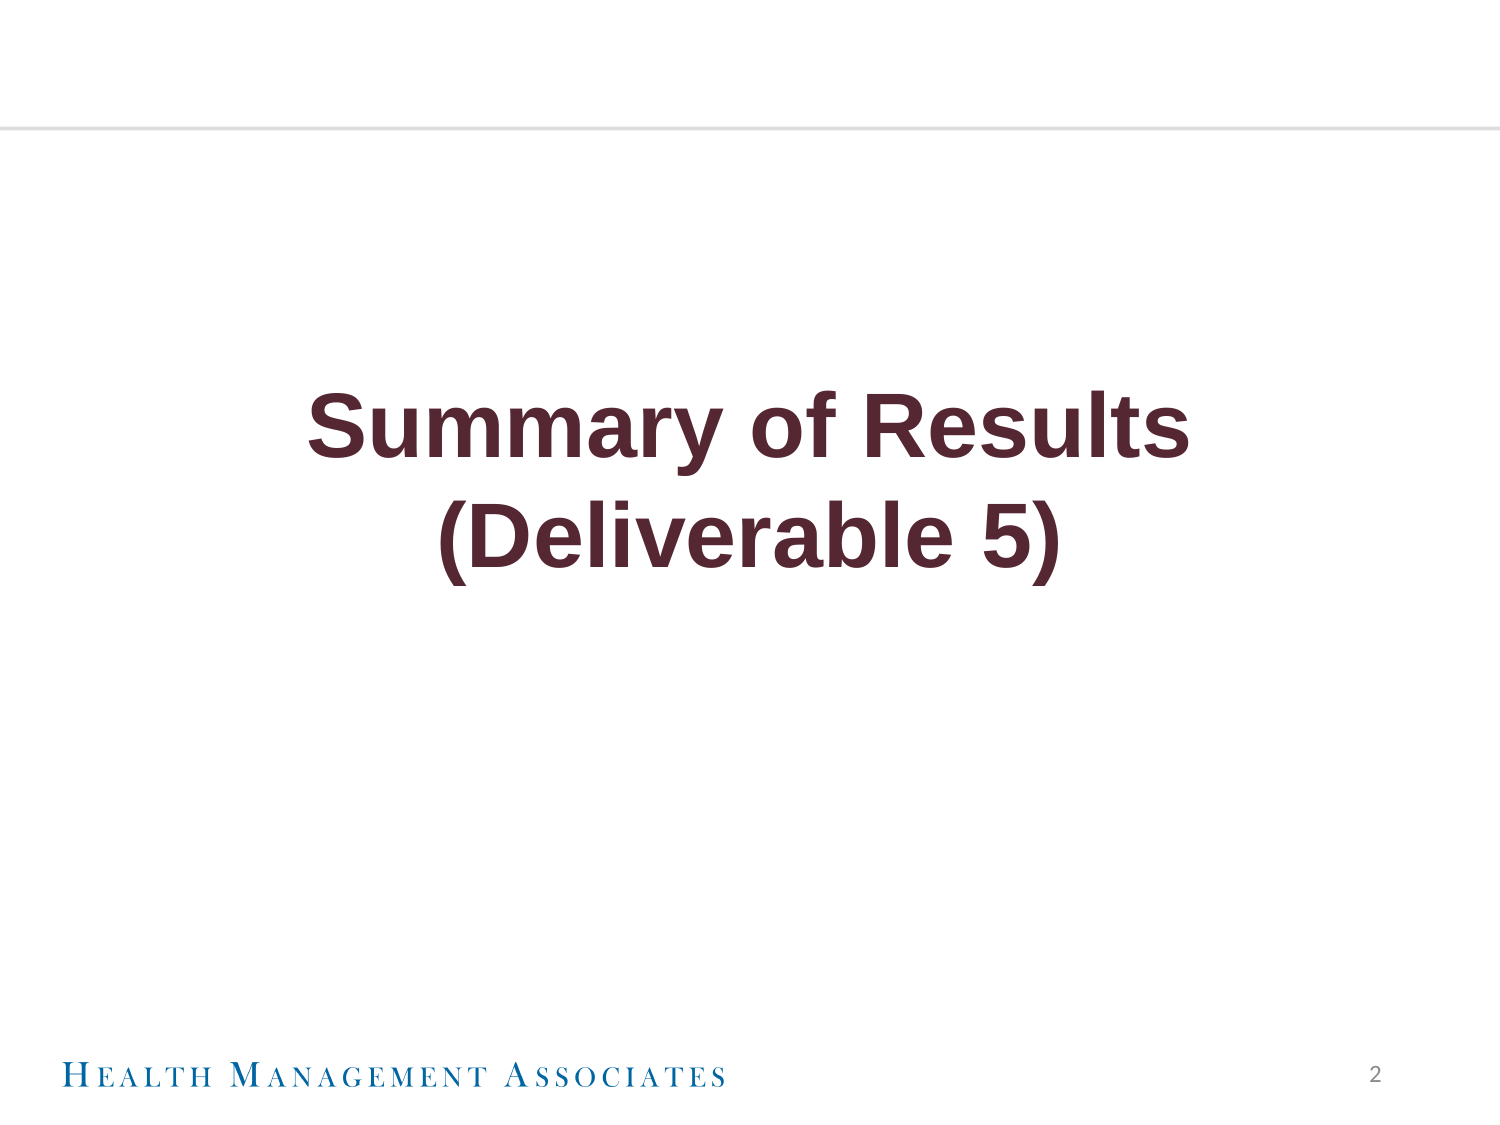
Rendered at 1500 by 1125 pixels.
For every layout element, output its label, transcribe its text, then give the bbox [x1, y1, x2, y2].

text_box Summary of Results (Deliverable 5) [223, 358, 1277, 593]
picture [62, 1062, 724, 1087]
slide_number 2 [1059, 1042, 1397, 1103]
